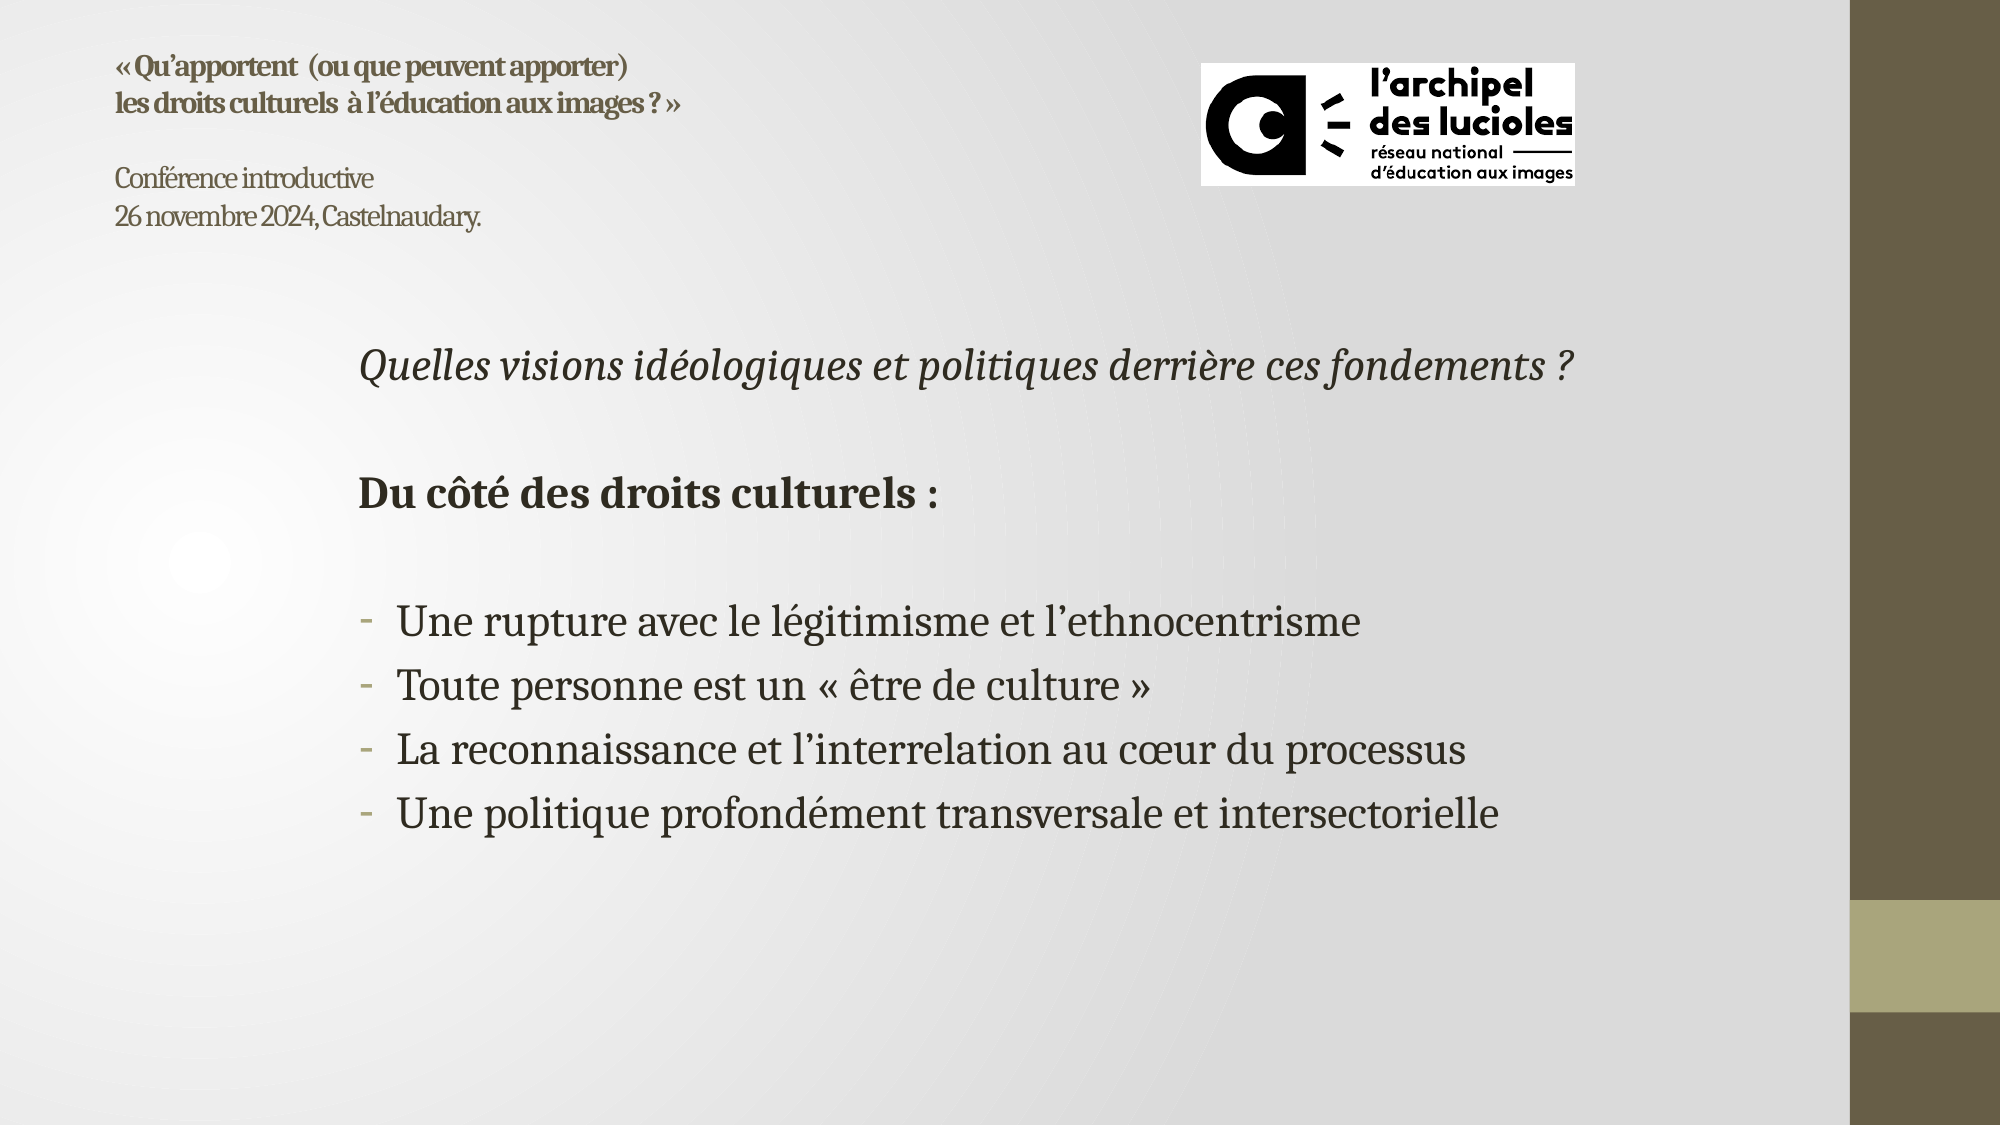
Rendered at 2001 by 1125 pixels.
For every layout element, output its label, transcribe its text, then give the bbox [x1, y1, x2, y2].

picture [1201, 62, 1576, 187]
list Quelles visions idéologiques et politiques derrière ces fondements ? Du côté des droits culturels : Une rupture avec le légitimisme et l’ethnocentrisme Toute personne est un « être de culture » La reconnaissance et l’interrelation au cœur du processus Une politique profondément transversale et intersectorielle [324, 262, 1627, 1050]
title « Qu’apportent (ou que peuvent apporter) les droits culturels à l’éducation aux images ? » Conférence introductive 26 novembre 2024, Castelnaudary. [99, 45, 1767, 233]
